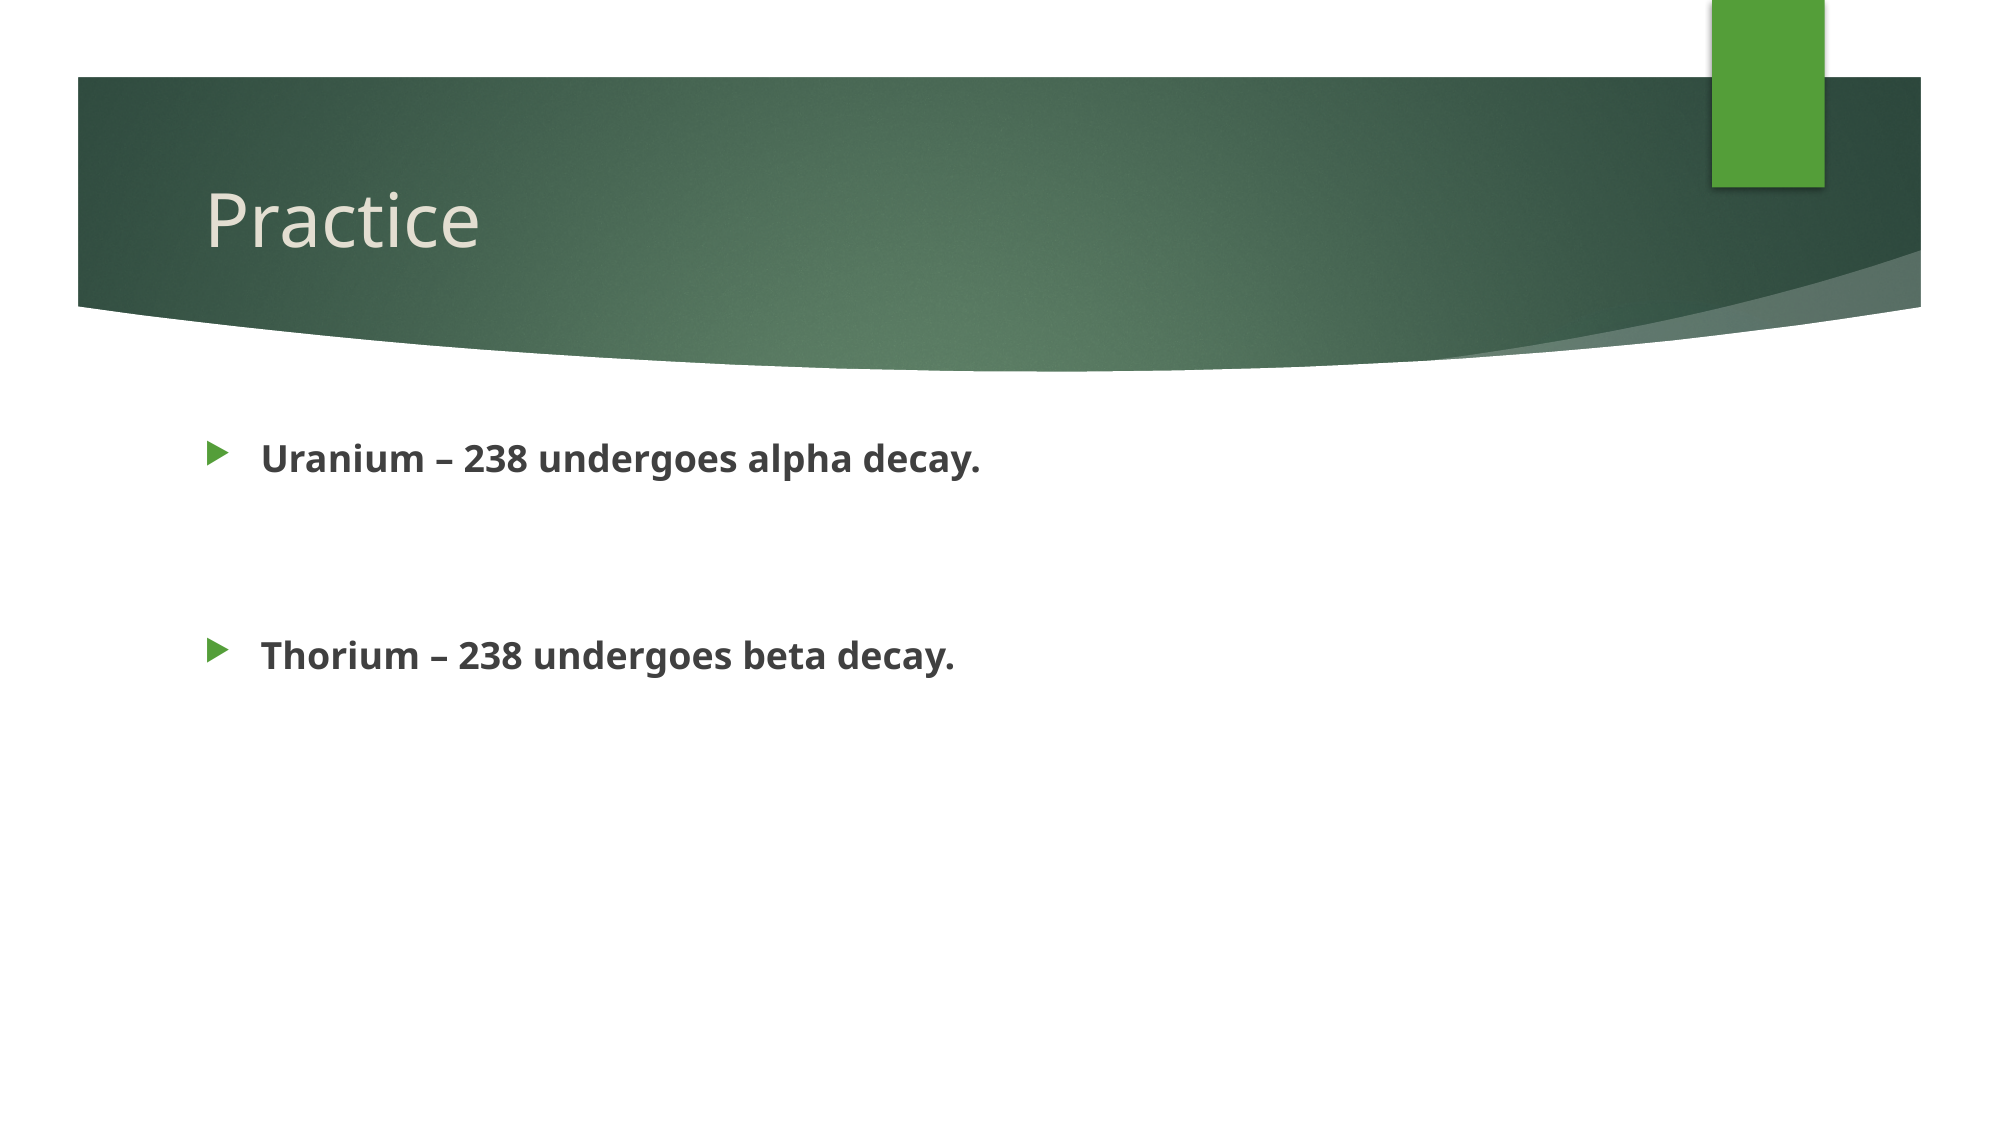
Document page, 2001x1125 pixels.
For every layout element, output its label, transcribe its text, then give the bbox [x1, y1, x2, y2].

list Uranium – 238 undergoes alpha decay. Thorium – 238 undergoes beta decay. [189, 427, 1638, 988]
title Practice [189, 159, 1638, 276]
